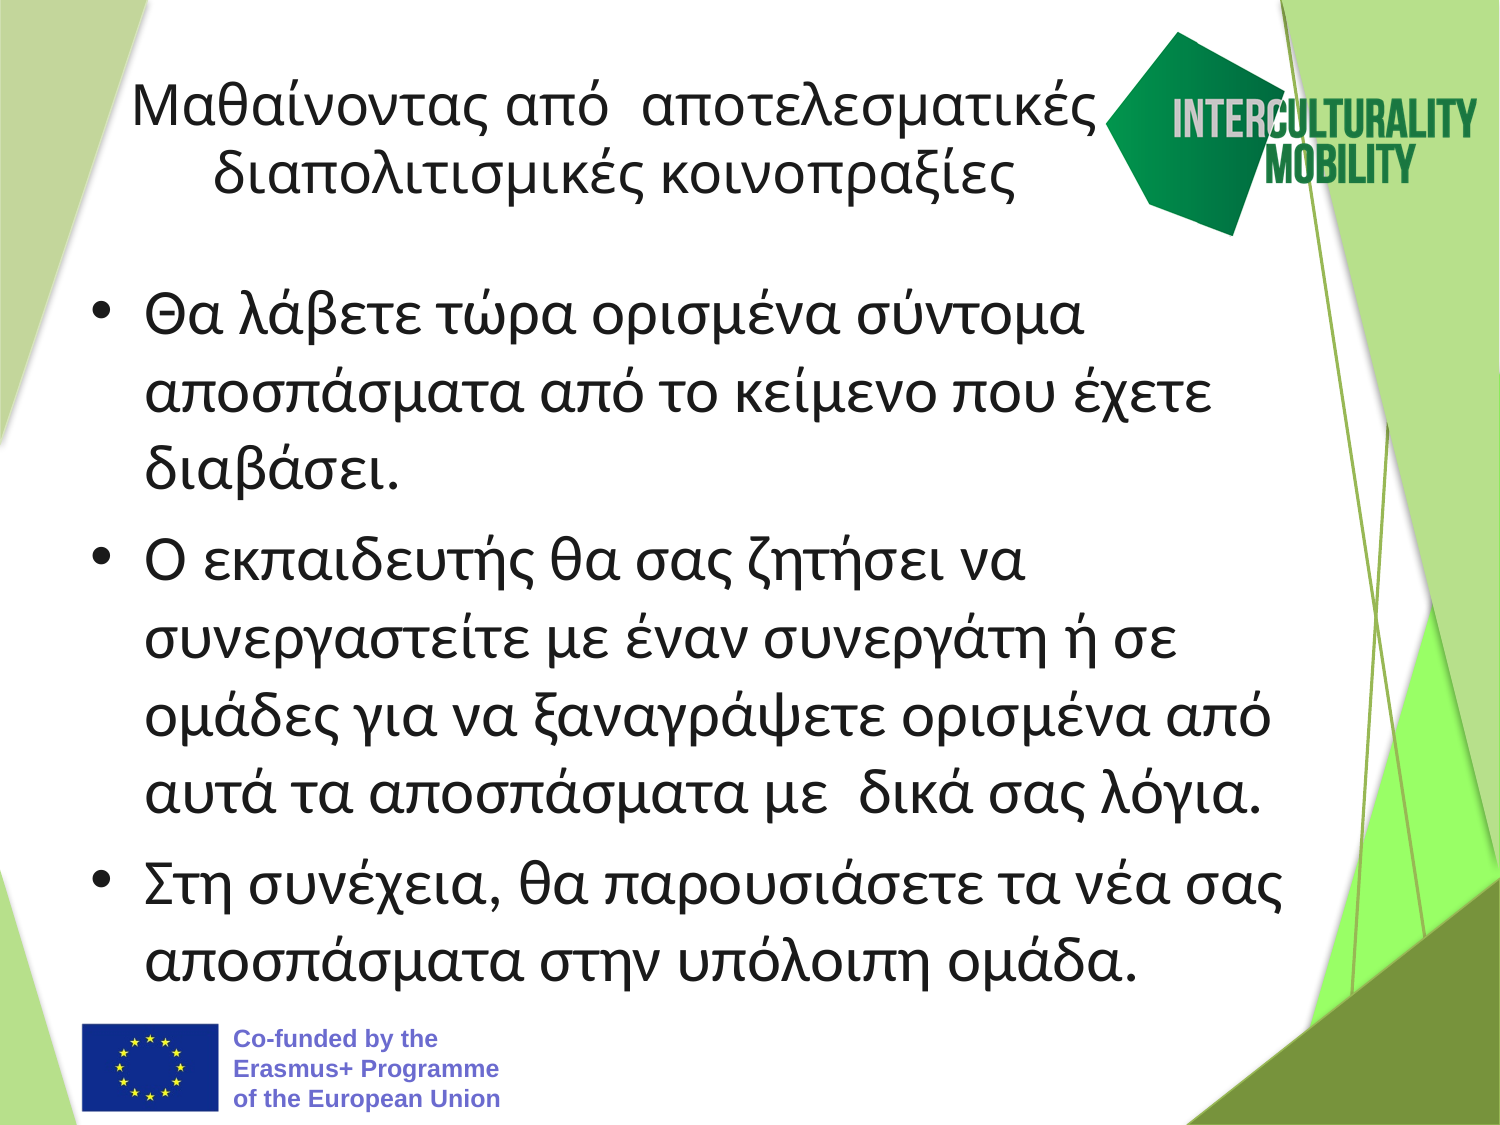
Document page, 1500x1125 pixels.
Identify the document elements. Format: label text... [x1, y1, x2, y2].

picture [53, 999, 243, 1125]
list Θα λάβετε τώρα ορισμένα σύντομα αποσπάσματα από το κείμενο που έχετε διαβάσει. Ο εκπαιδευτής θα σας ζητήσει να συνεργαστείτε με έναν συνεργάτη ή σε ομάδες για να ξαναγράψετε ορισμένα από αυτά τα αποσπάσματα με δικά σας λόγια. Στη συνέχεια, θα παρουσιάσετε τα νέα σας αποσπάσματα στην υπόλοιπη ομάδα. [75, 262, 1329, 1005]
text_box Μαθαίνοντας από αποτελεσματικές διαπολιτισμικές κοινοπραξίες [100, 42, 1128, 231]
picture [238, 1096, 243, 1105]
picture [238, 1032, 243, 1044]
picture [1104, 30, 1477, 237]
